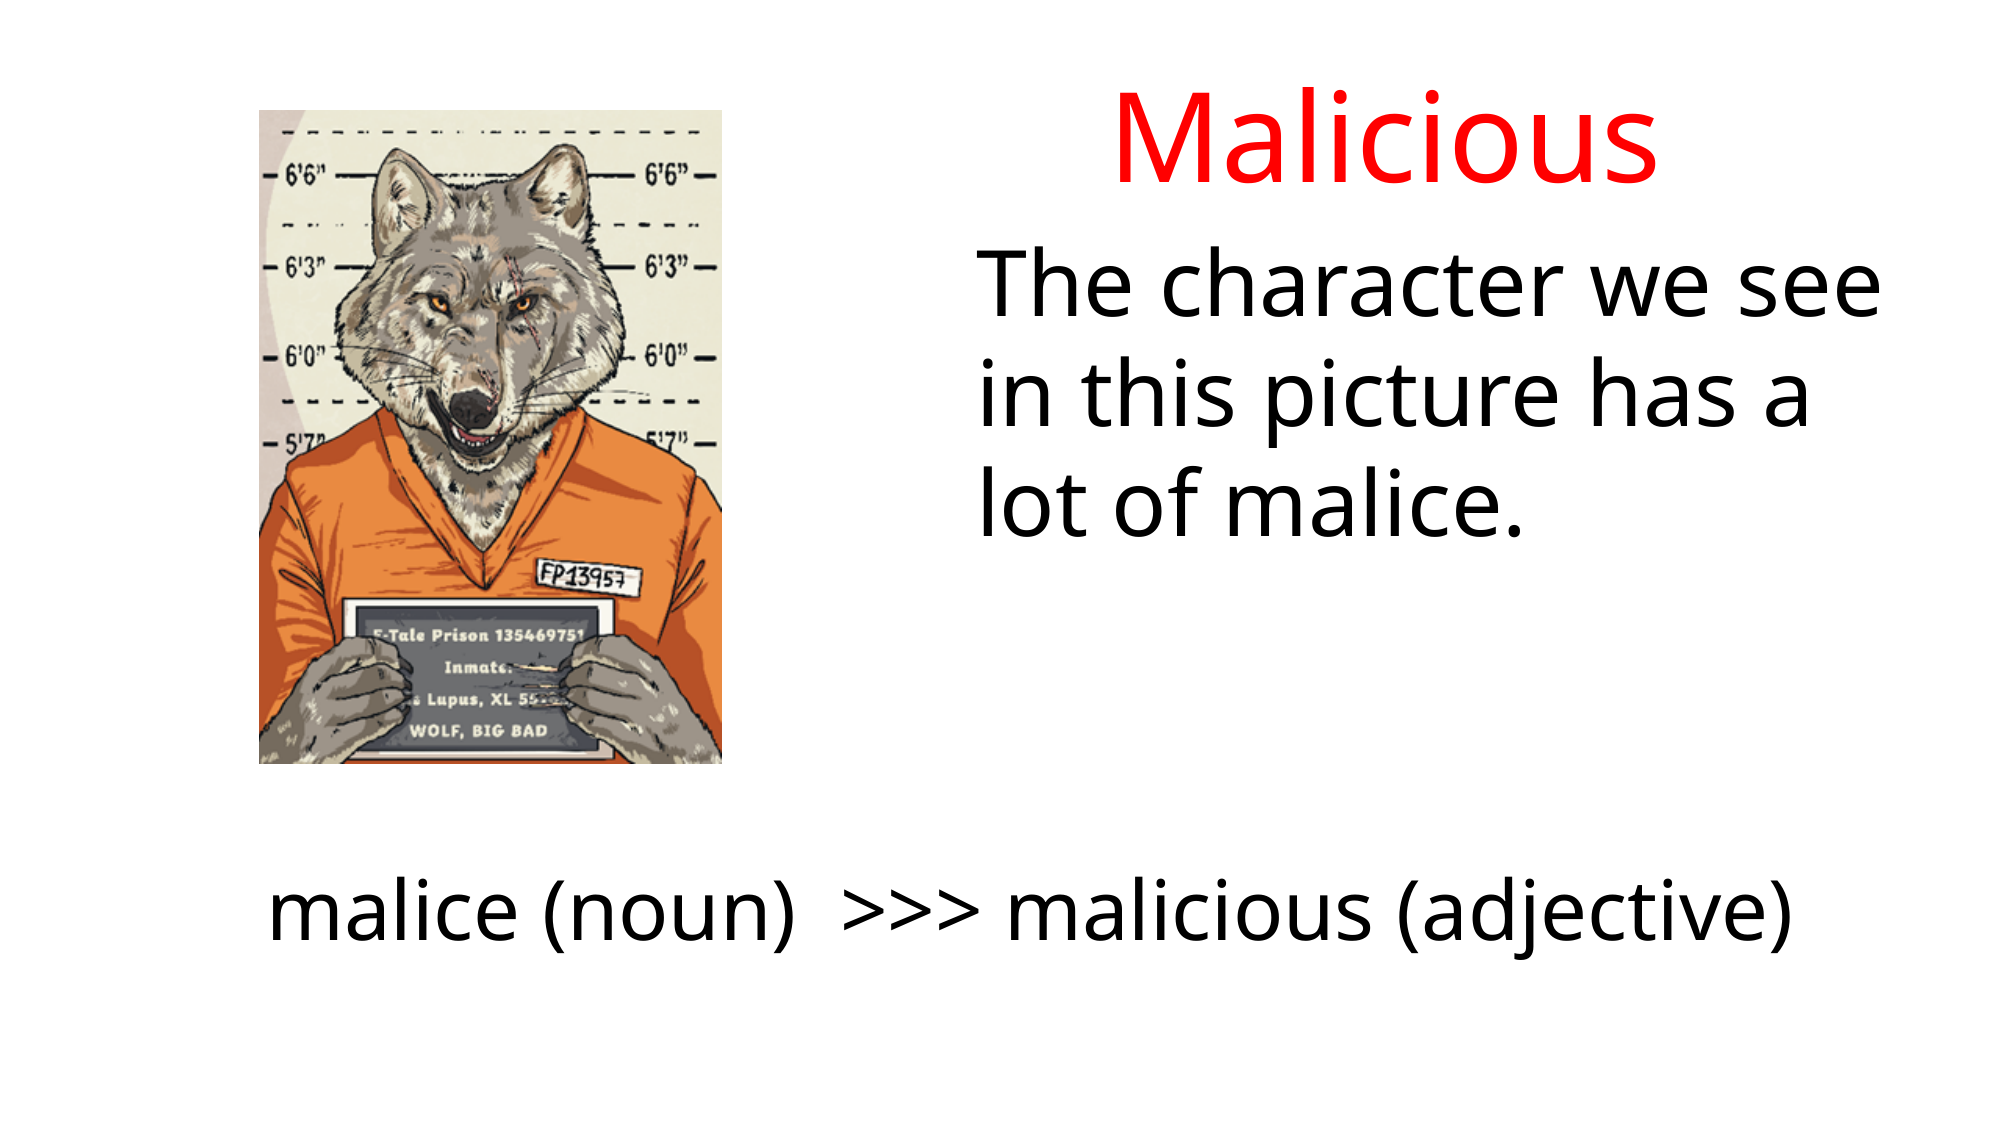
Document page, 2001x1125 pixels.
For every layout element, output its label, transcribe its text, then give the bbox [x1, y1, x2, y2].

picture [259, 110, 722, 764]
text_box Malicious [1093, 50, 1678, 216]
text_box The character we see in this picture has a lot of malice. [961, 217, 1922, 562]
text_box malice (noun) >>> malicious (adjective) [251, 849, 1810, 965]
